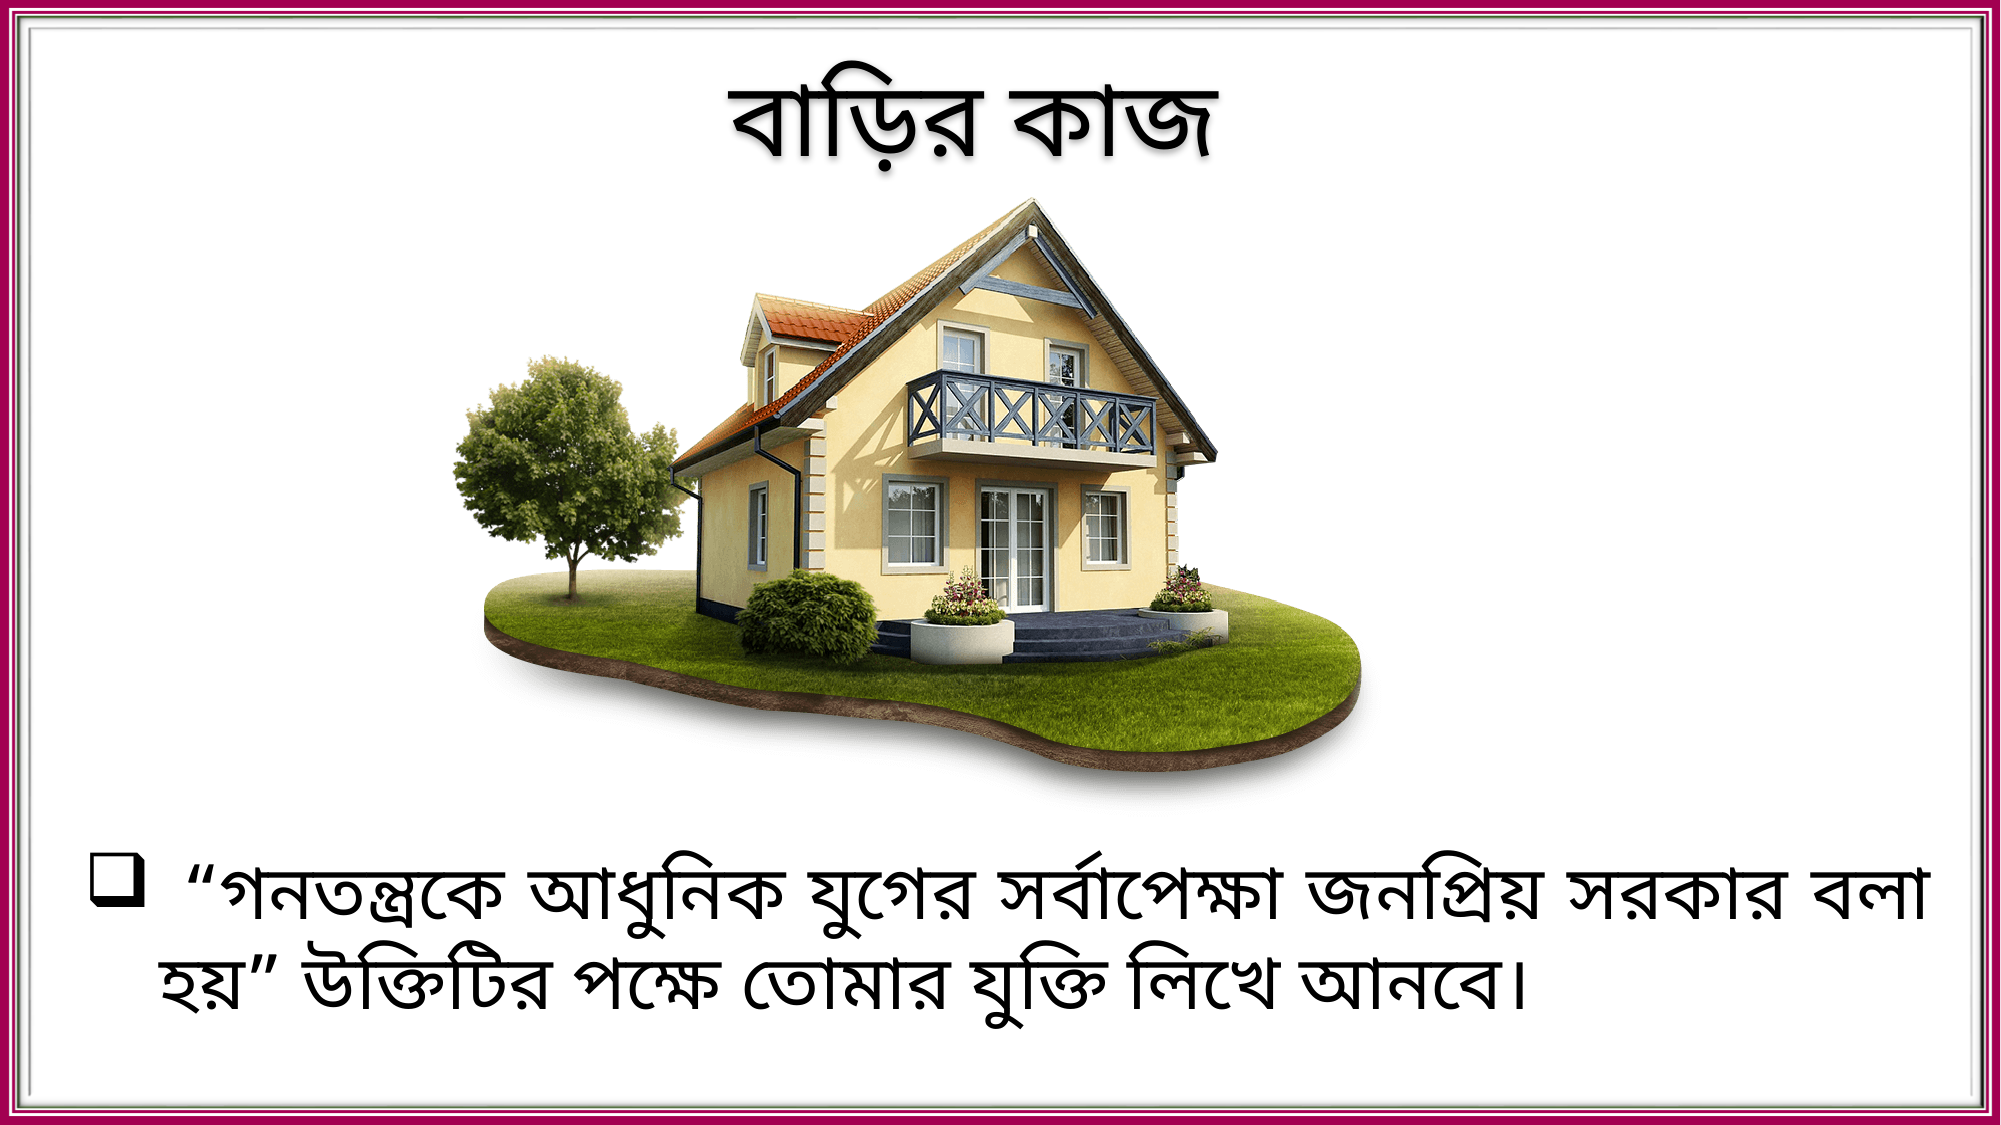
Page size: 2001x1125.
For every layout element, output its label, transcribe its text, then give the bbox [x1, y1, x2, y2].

picture [0, 0, 2001, 1125]
text_box “গনতন্ত্রকে আধুনিক যুগের সর্বাপেক্ষা জনপ্রিয় সরকার বলা হয়” উক্তিটির পক্ষে তোমার যুক্তি লিখে আনবে। [69, 837, 1946, 1033]
text_box বাড়ির কাজ [664, 45, 1284, 185]
